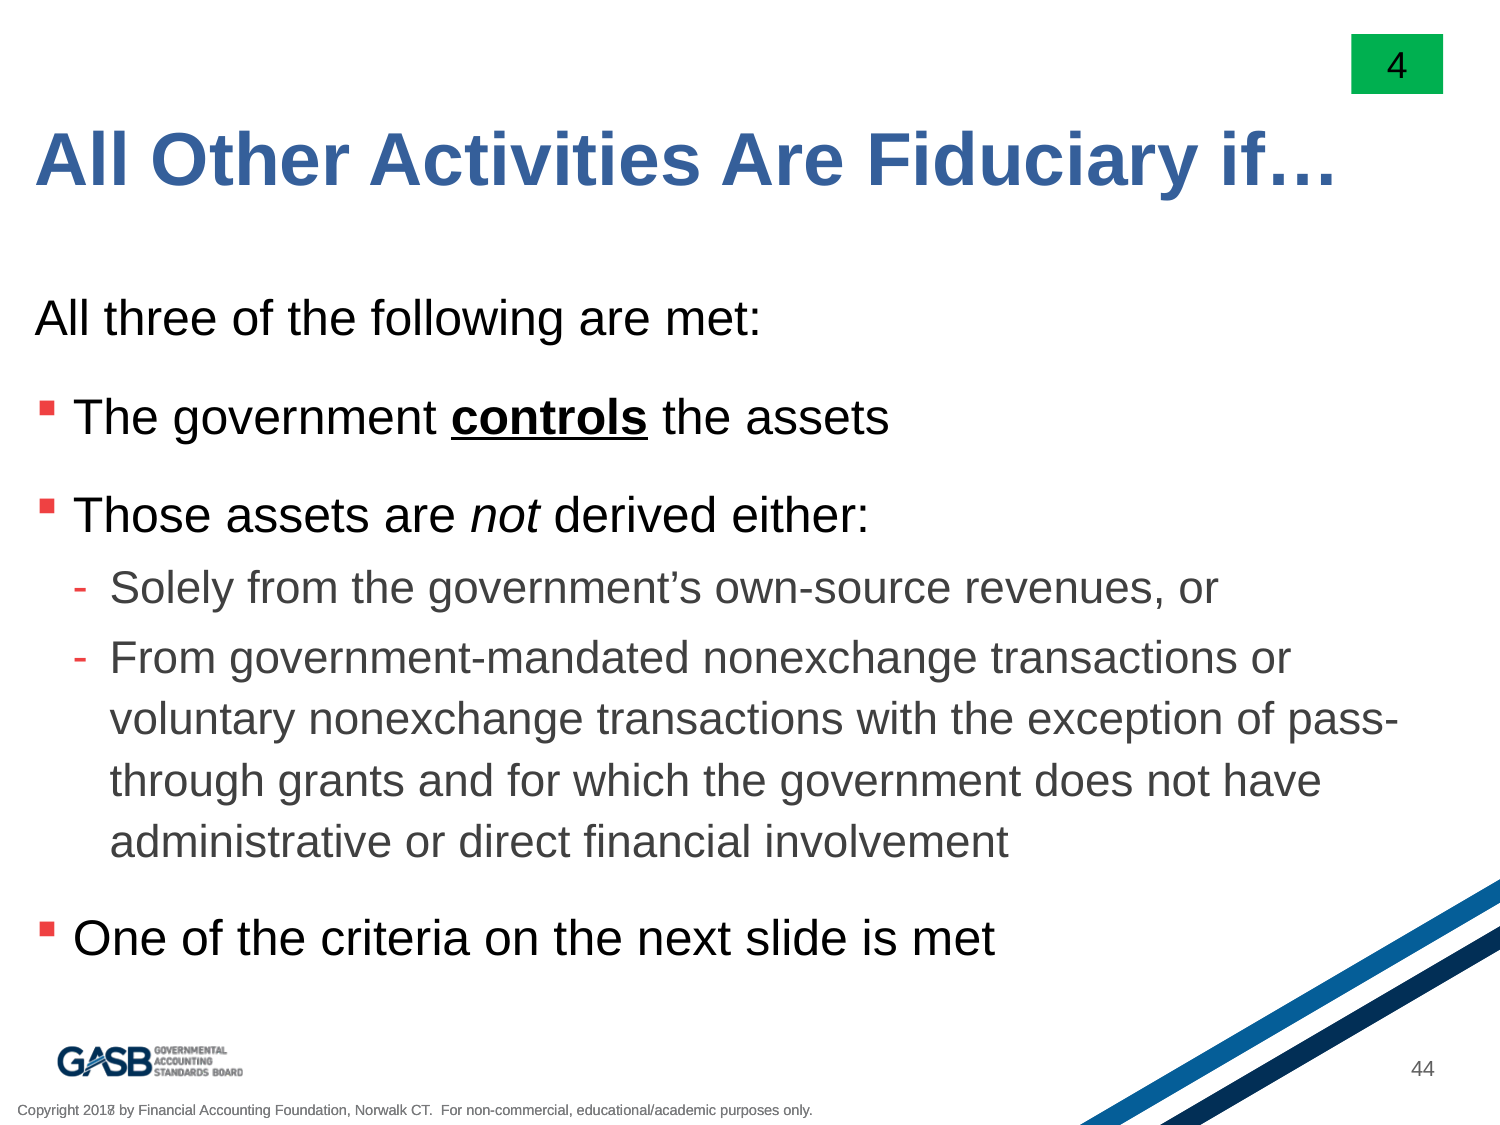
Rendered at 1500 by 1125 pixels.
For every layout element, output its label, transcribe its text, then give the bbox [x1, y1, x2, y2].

picture [56, 1039, 593, 1081]
slide_number 44 [1345, 1042, 1500, 1093]
title All Other Activities Are Fiduciary if… [19, 87, 1444, 236]
text_box 4 [1351, 34, 1444, 94]
list All three of the following are met: The government controls the assets Those assets are not derived either: Solely from the government’s own-source revenues, or From government-mandated nonexchange transactions or voluntary nonexchange transactions with the exception of pass-through grants and for which the government does not have administrative or direct financial involvement One of the criteria on the next slide is met [19, 270, 1425, 1030]
picture [981, 865, 1500, 1125]
